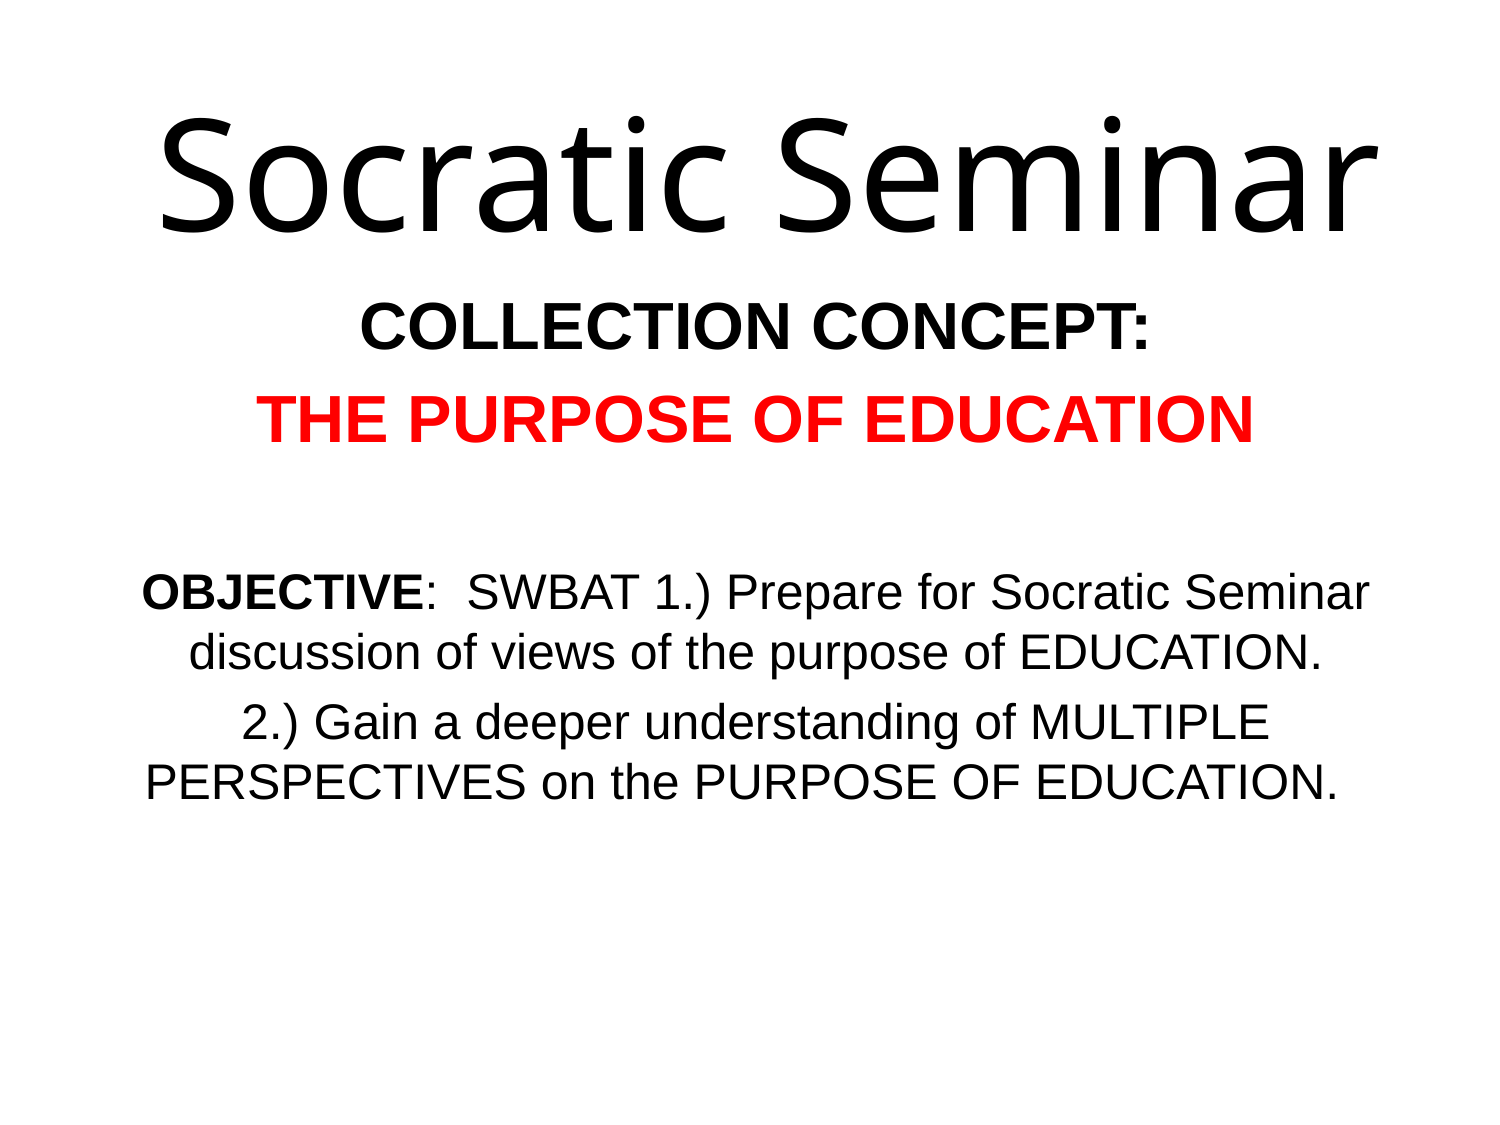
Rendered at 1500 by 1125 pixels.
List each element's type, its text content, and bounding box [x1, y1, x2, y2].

subtitle COLLECTION CONCEPT: THE PURPOSE OF EDUCATION OBJECTIVE: SWBAT 1.) Prepare for Socratic Seminar discussion of views of the purpose of EDUCATION. 2.) Gain a deeper understanding of MULTIPLE PERSPECTIVES on the PURPOSE OF EDUCATION. [49, 274, 1463, 563]
title Socratic Seminar [37, 67, 1500, 271]
